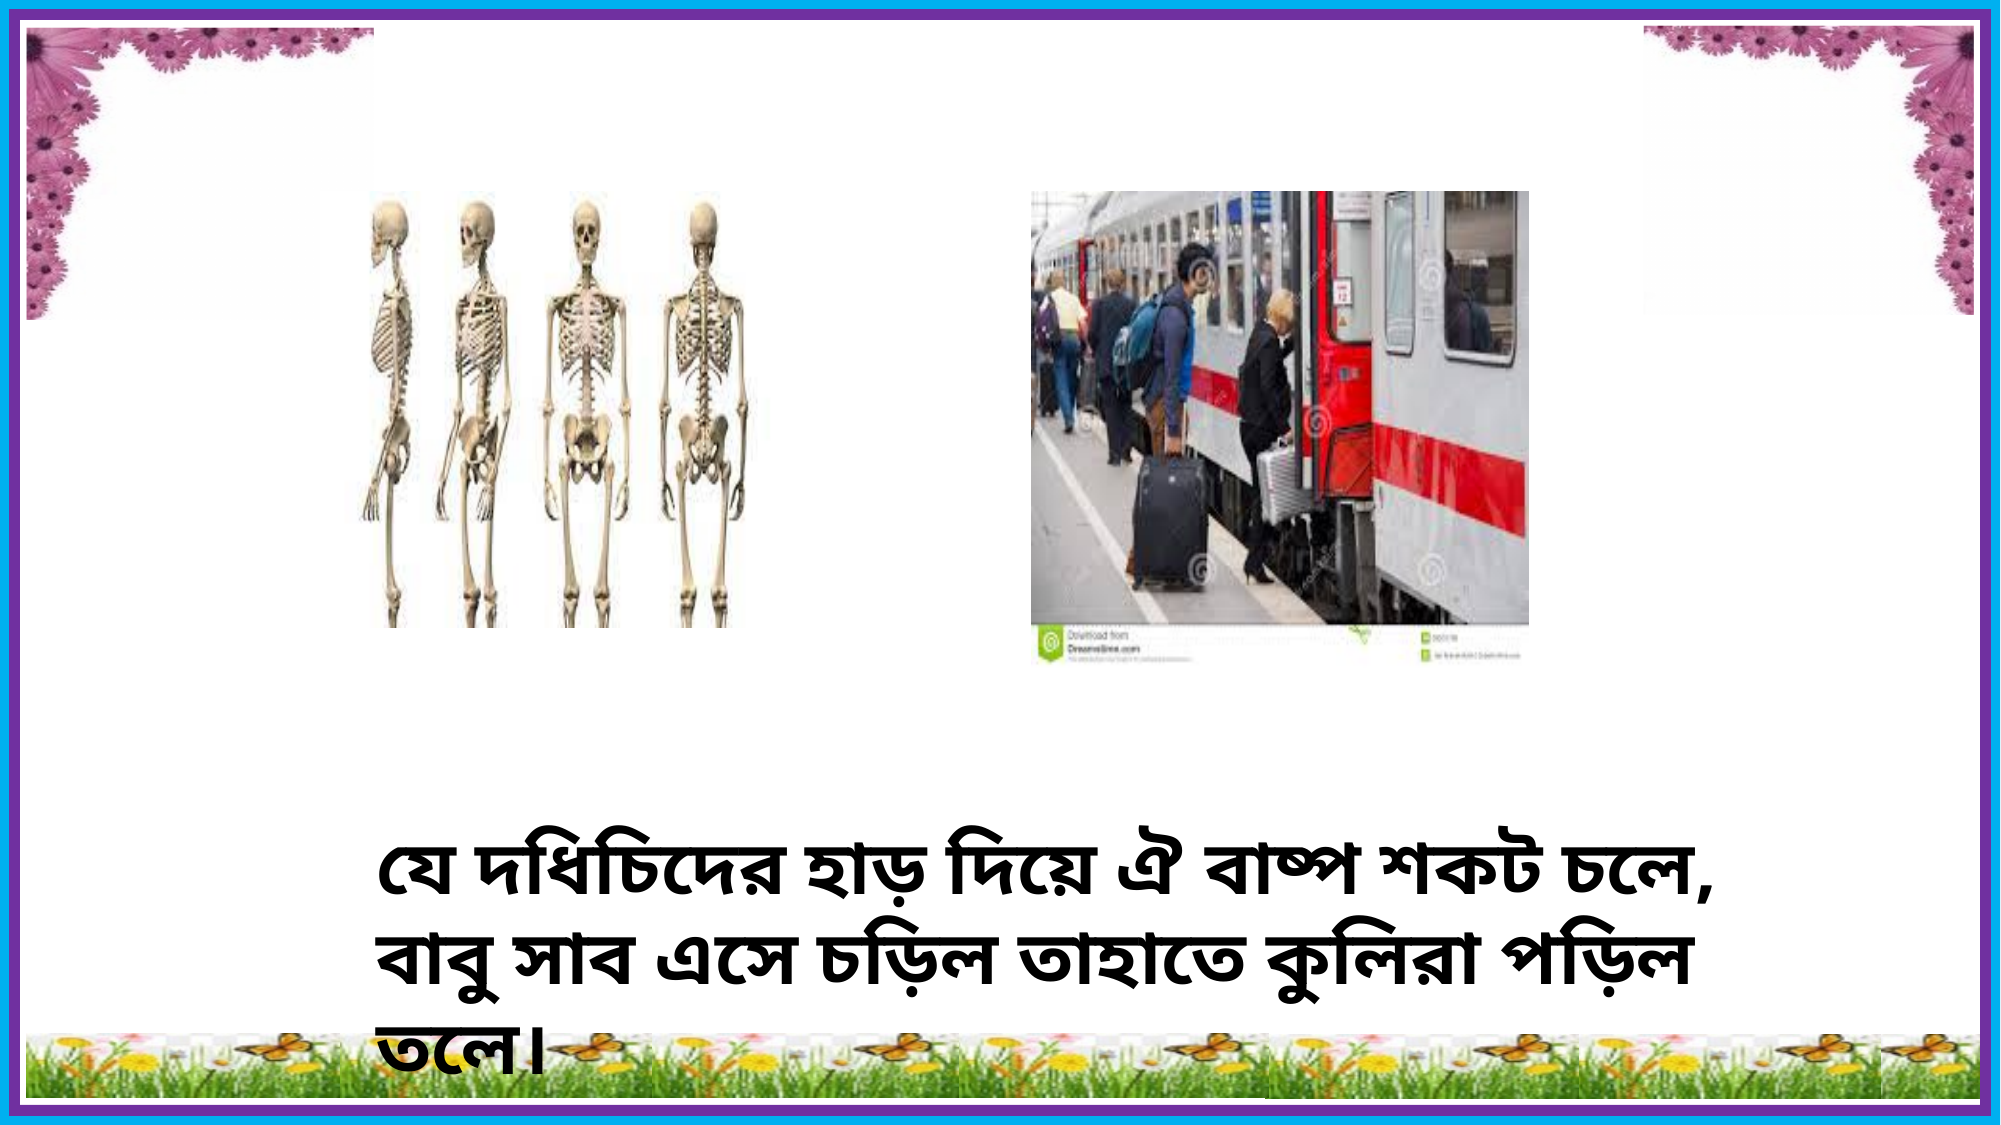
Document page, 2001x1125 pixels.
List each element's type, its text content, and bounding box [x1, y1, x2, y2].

picture [1031, 191, 1529, 670]
text_box যে দধিচিদের হাড় দিয়ে ঐ বাষ্প শকট চলে, বাবু সাব এসে চড়িল তাহাতে কুলিরা পড়িল তলে। [361, 812, 1883, 1097]
picture [26, 1033, 1980, 1099]
picture [27, 28, 789, 628]
picture [1644, 26, 1973, 314]
